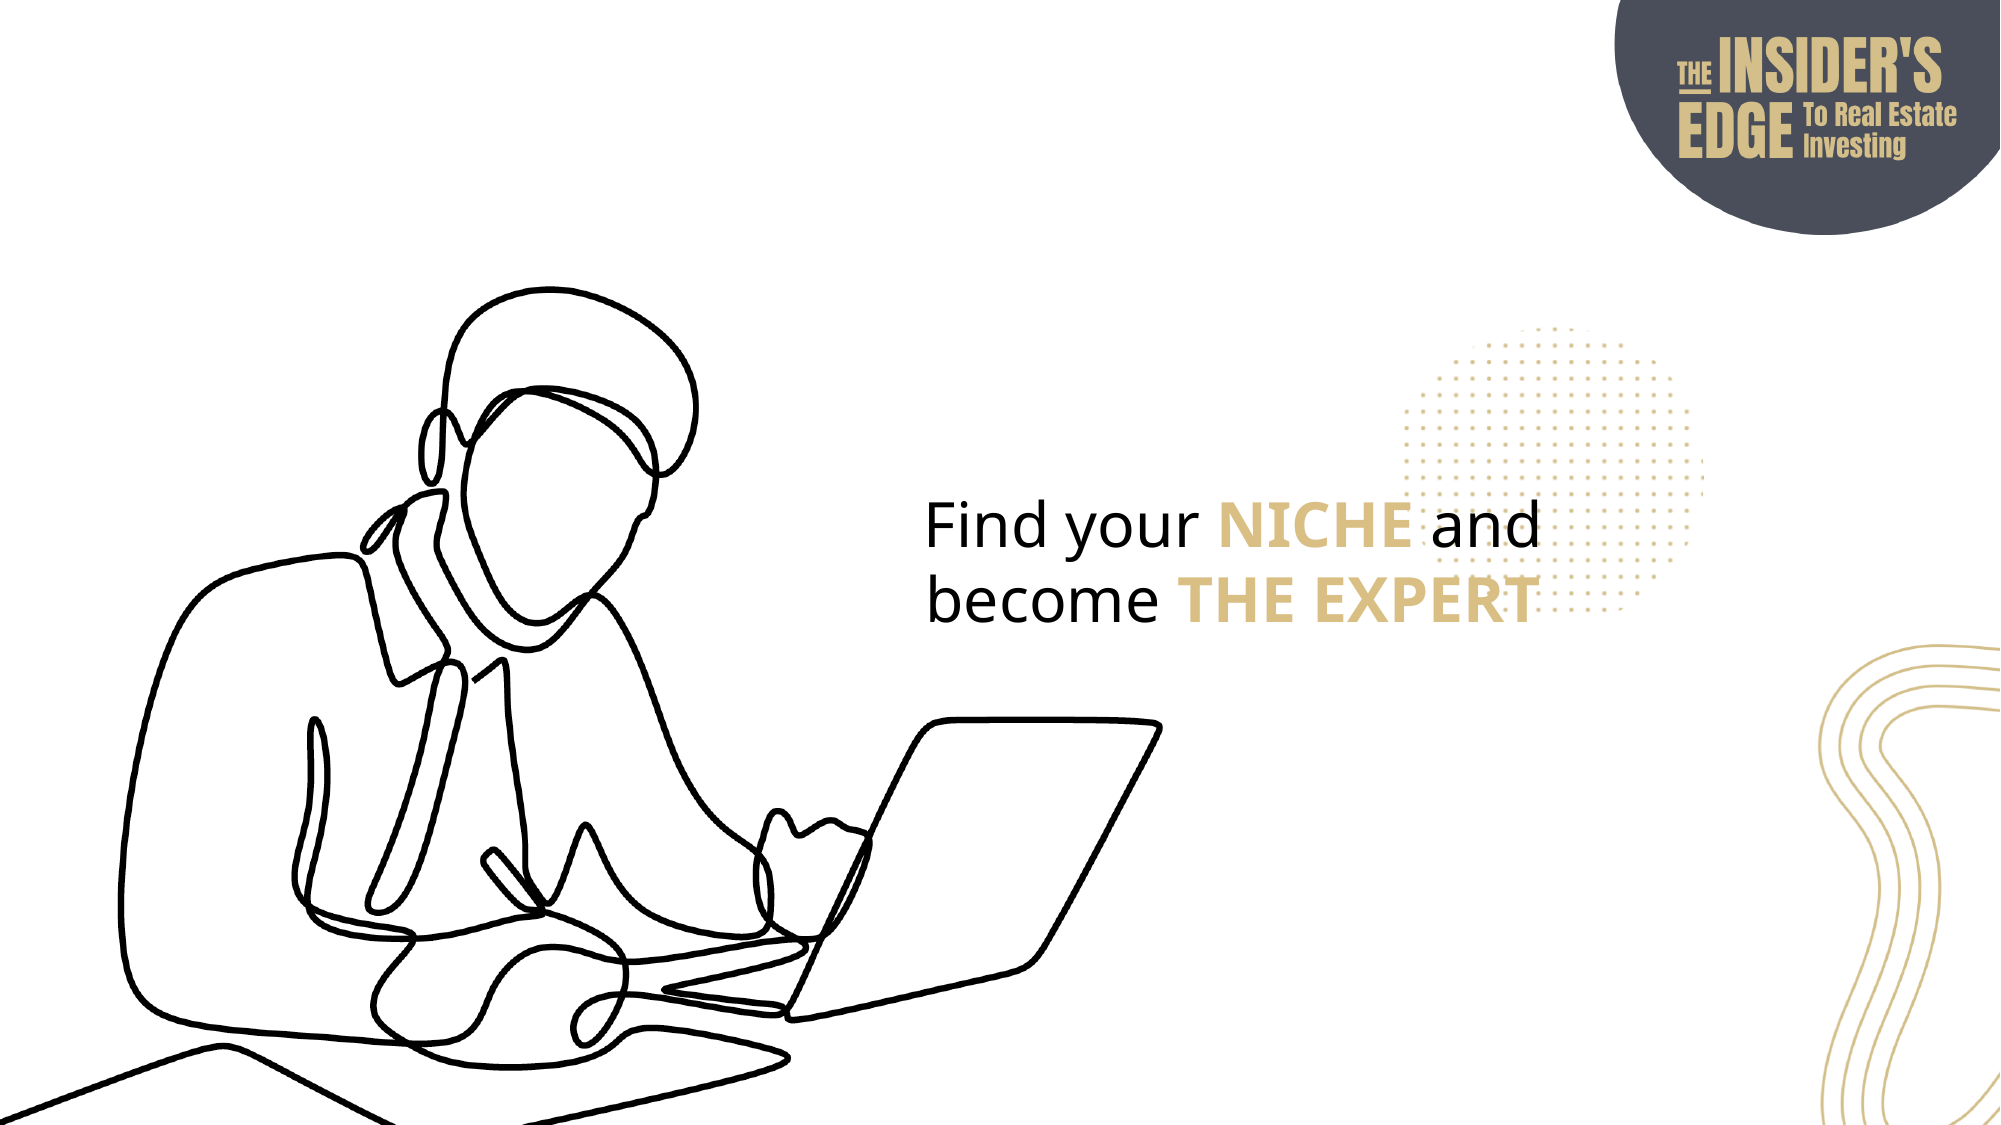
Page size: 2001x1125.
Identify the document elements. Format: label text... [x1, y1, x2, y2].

text_box Find your NICHE and become THE EXPERT [1165, 477, 1661, 643]
picture [1756, 610, 2000, 1125]
picture [1368, 0, 2000, 631]
picture [0, 273, 1165, 1125]
